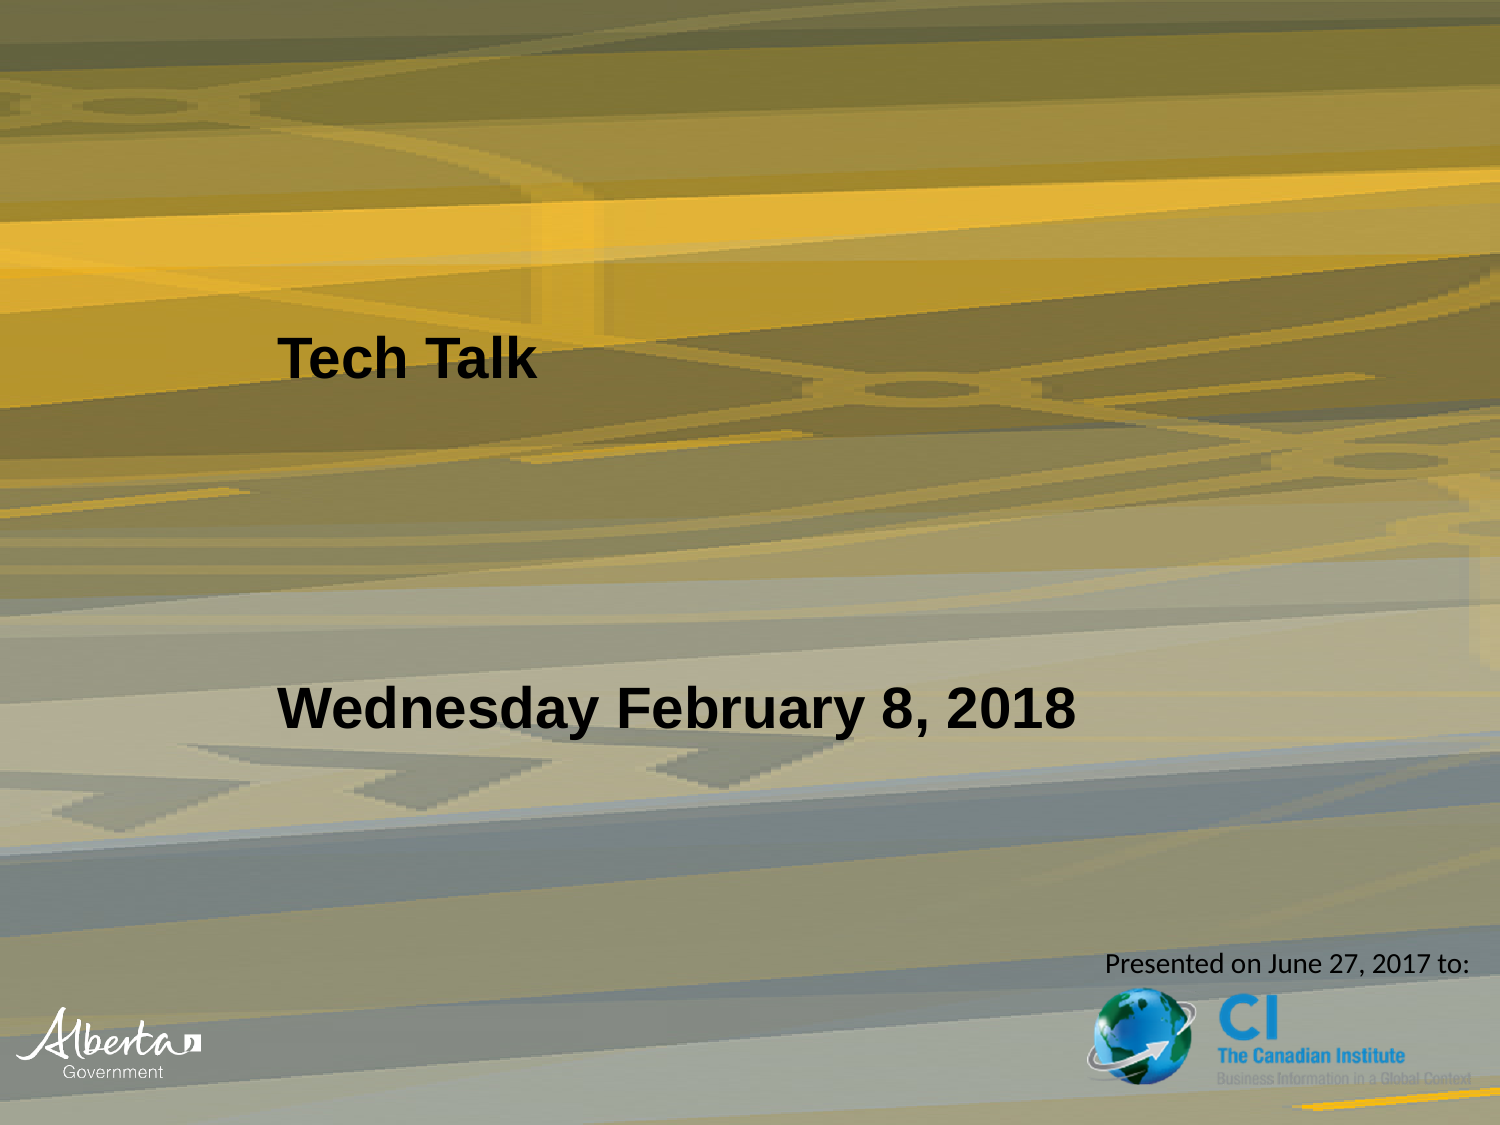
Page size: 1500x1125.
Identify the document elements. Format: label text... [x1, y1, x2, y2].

text_box Presented on June 27, 2017 to: [1090, 937, 1486, 988]
title Tech Talk Wednesday February 8, 2018 [262, 312, 1450, 430]
picture [0, 0, 1500, 1125]
